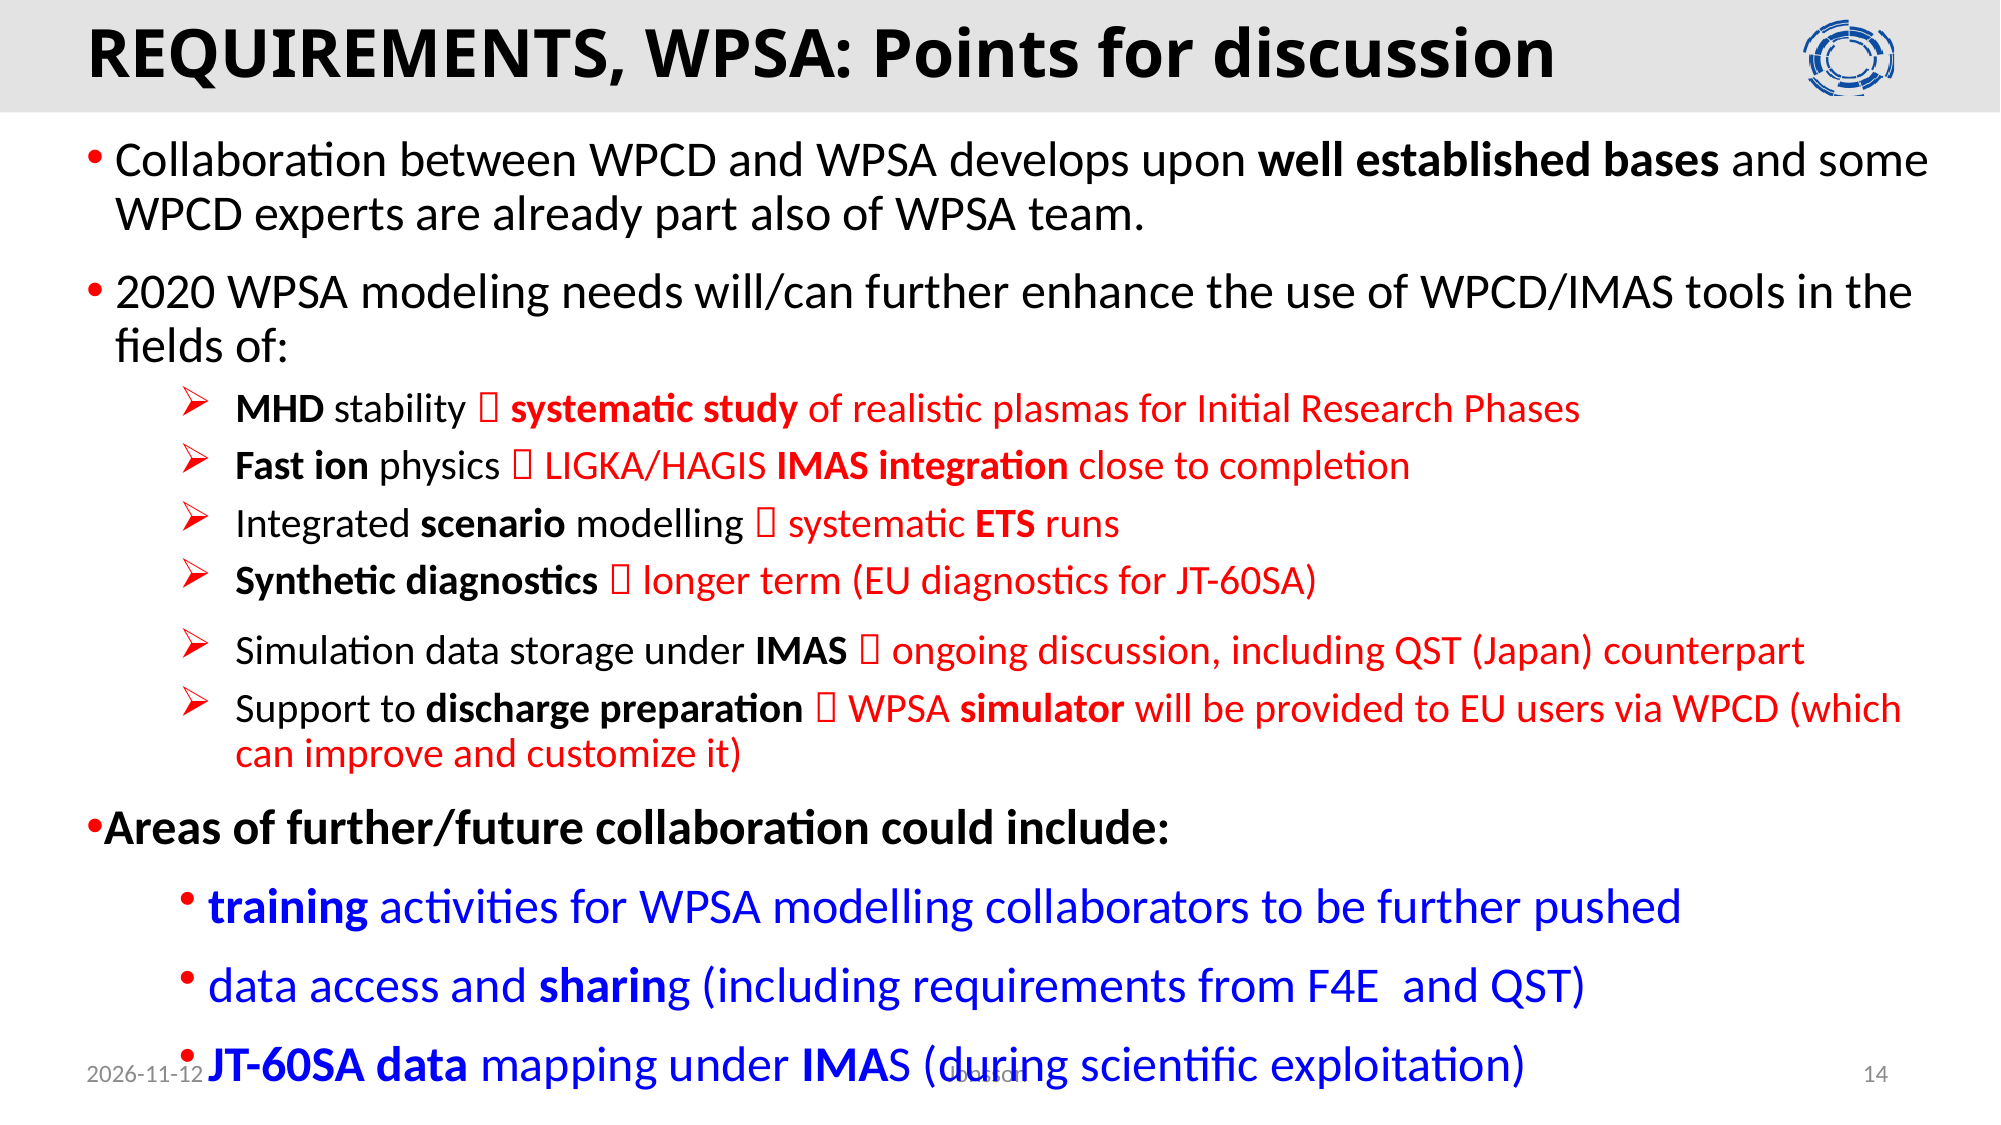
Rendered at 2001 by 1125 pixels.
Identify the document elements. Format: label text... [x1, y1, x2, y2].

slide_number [71, 1042, 522, 1103]
title REQUIREMENTS, WPSA: Points for discussion [71, 19, 1803, 93]
footer Jonsson [650, 1042, 1325, 1103]
slide_number 14 [1453, 1042, 1904, 1103]
list Collaboration between WPCD and WPSA develops upon well established bases and some WPCD experts are already part also of WPSA team. 2020 WPSA modeling needs will/can further enhance the use of WPCD/IMAS tools in the fields of: MHD stability  systematic study of realistic plasmas for Initial Research Phases Fast ion physics  LIGKA/HAGIS IMAS integration close to completion Integrated scenario modelling  systematic ETS runs Synthetic diagnostics  longer term (EU diagnostics for JT-60SA) Simulation data storage under IMAS  ongoing discussion, including QST (Japan) counterpart Support to discharge preparation  WPSA simulator will be provided to EU users via WPCD (which can improve and customize it) Areas of further/future collaboration could include: training activities for WPSA modelling collaborators to be further pushed data access and sharing (including requirements from F4E and QST) JT-60SA data mapping under IMAS (during scientific exploitation) [71, 125, 1965, 1119]
